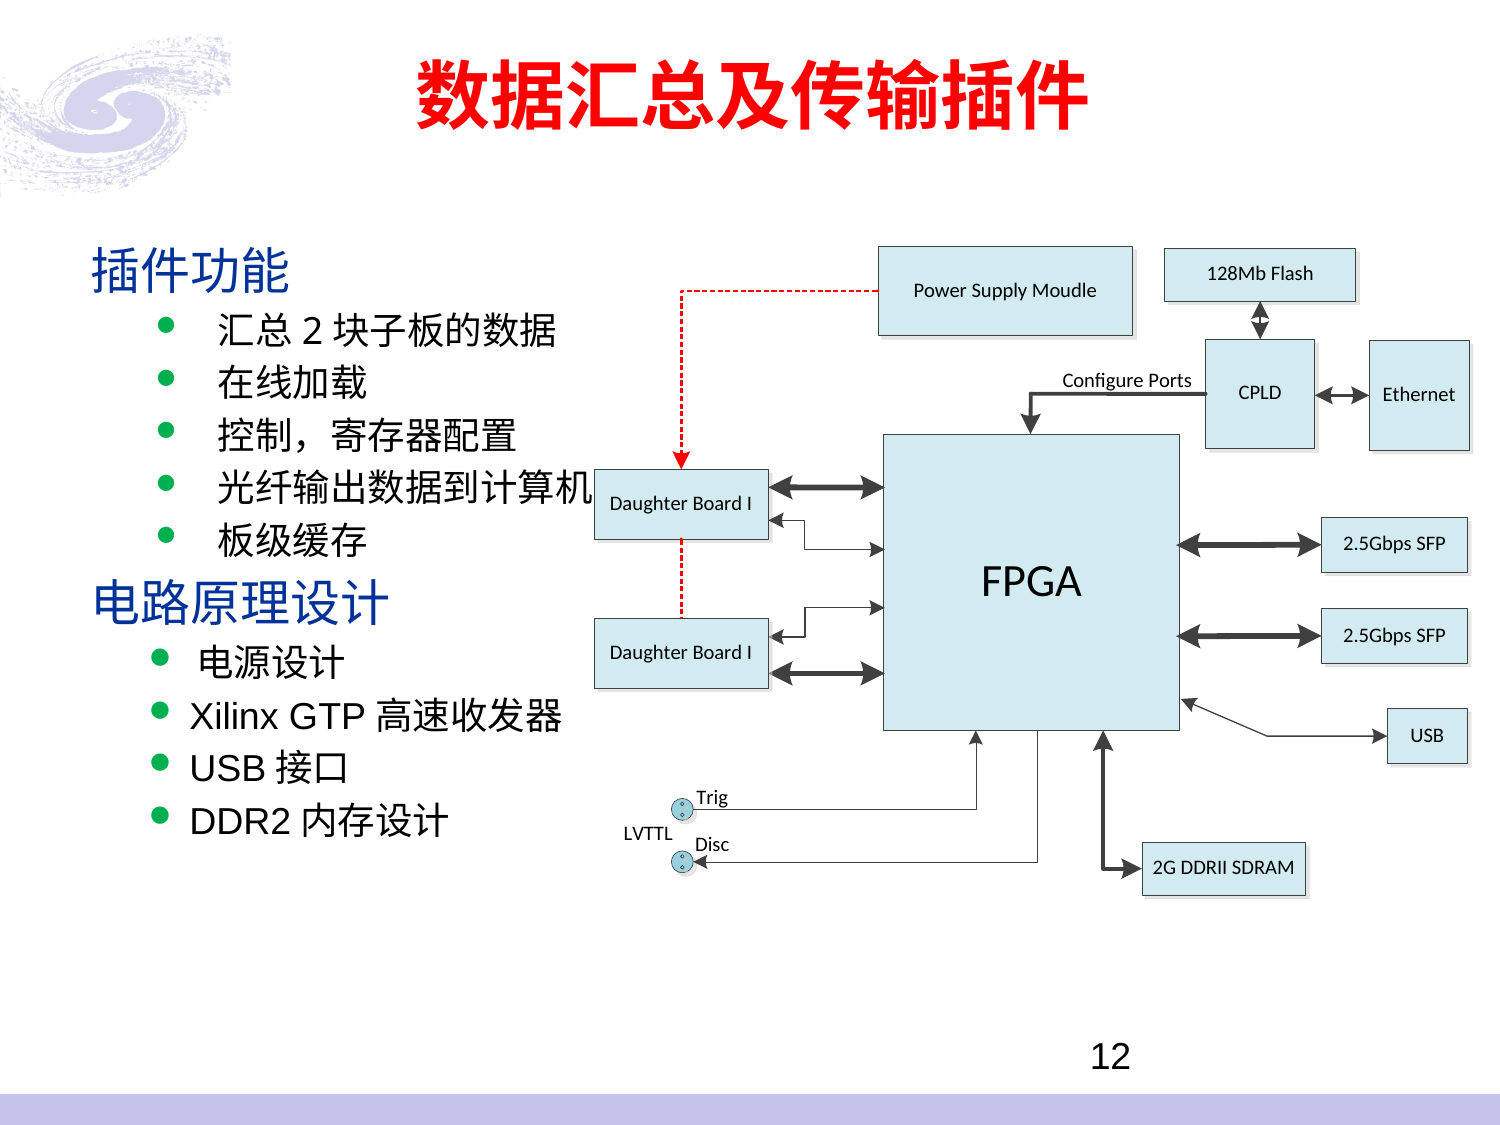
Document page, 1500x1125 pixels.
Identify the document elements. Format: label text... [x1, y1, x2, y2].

picture [0, 27, 231, 197]
title 数据汇总及传输插件 [105, 0, 1402, 188]
slide_number 12 [1074, 1024, 1425, 1100]
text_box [590, 242, 1477, 903]
text_box 插件功能 汇总2块子板的数据 在线加载 控制，寄存器配置 光纤输出数据到计算机 板级缓存 电路原理设计 电源设计 Xilinx GTP高速收发器 USB接口 DDR2内存设计 [74, 231, 657, 1006]
